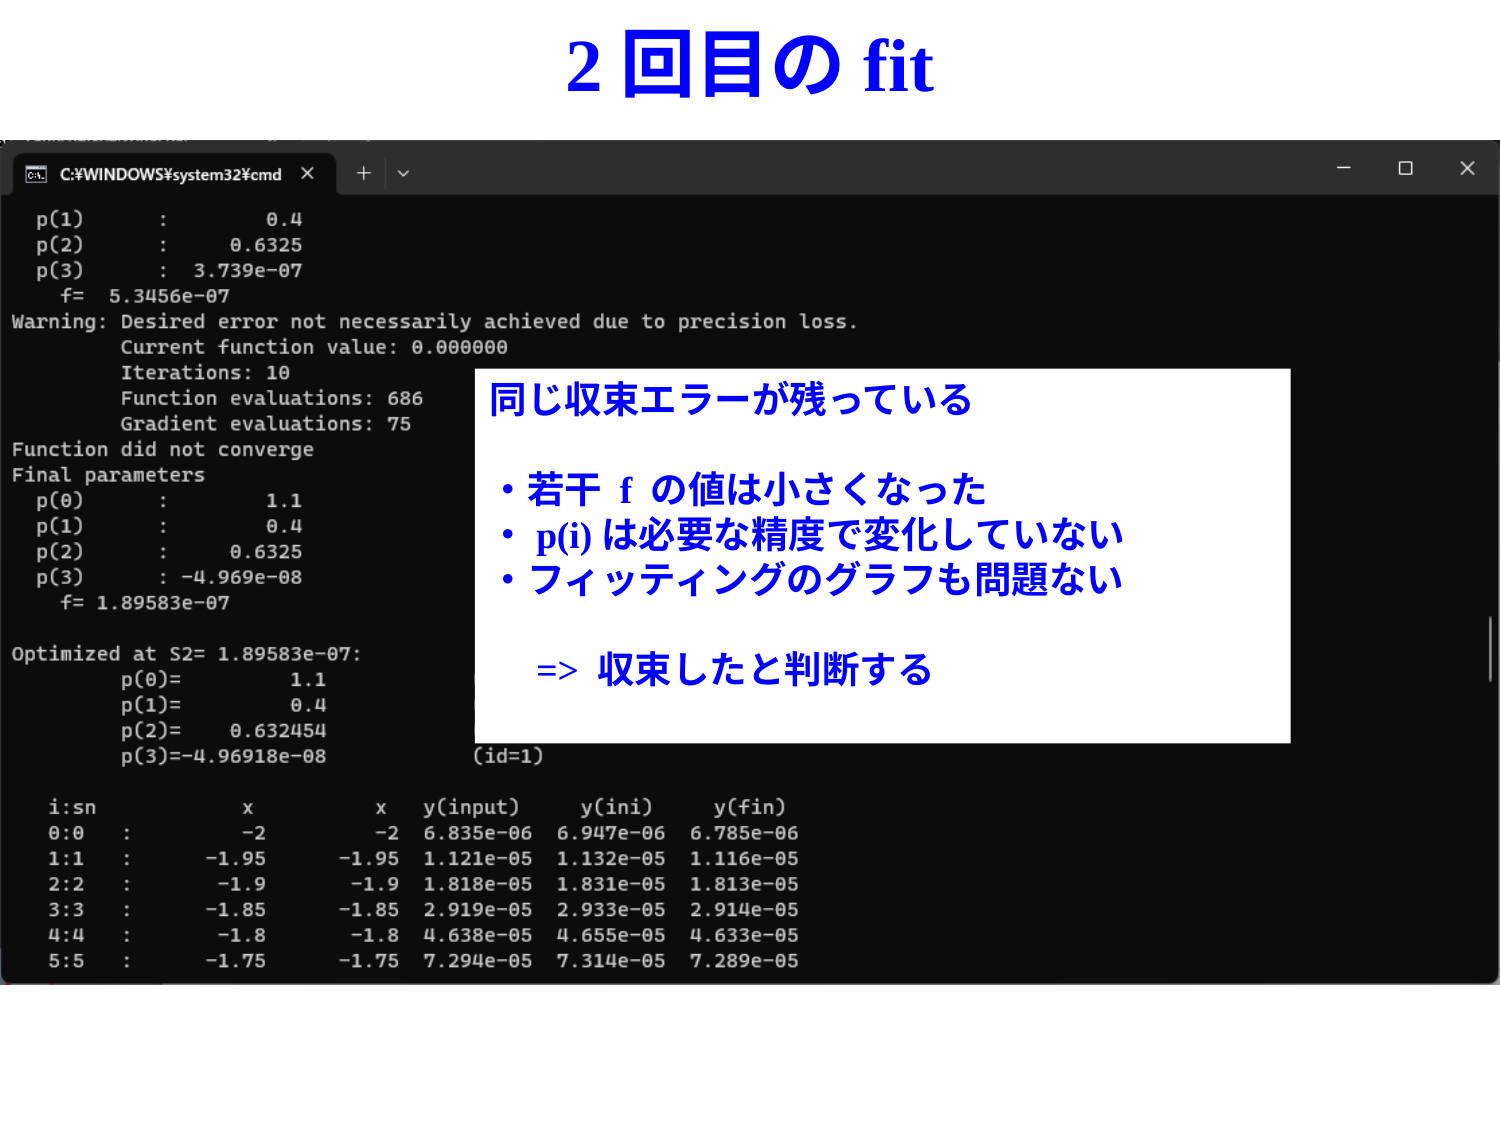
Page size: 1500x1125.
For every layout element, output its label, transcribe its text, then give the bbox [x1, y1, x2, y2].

title 2回目のfit [0, 0, 1500, 124]
picture [0, 139, 1500, 986]
